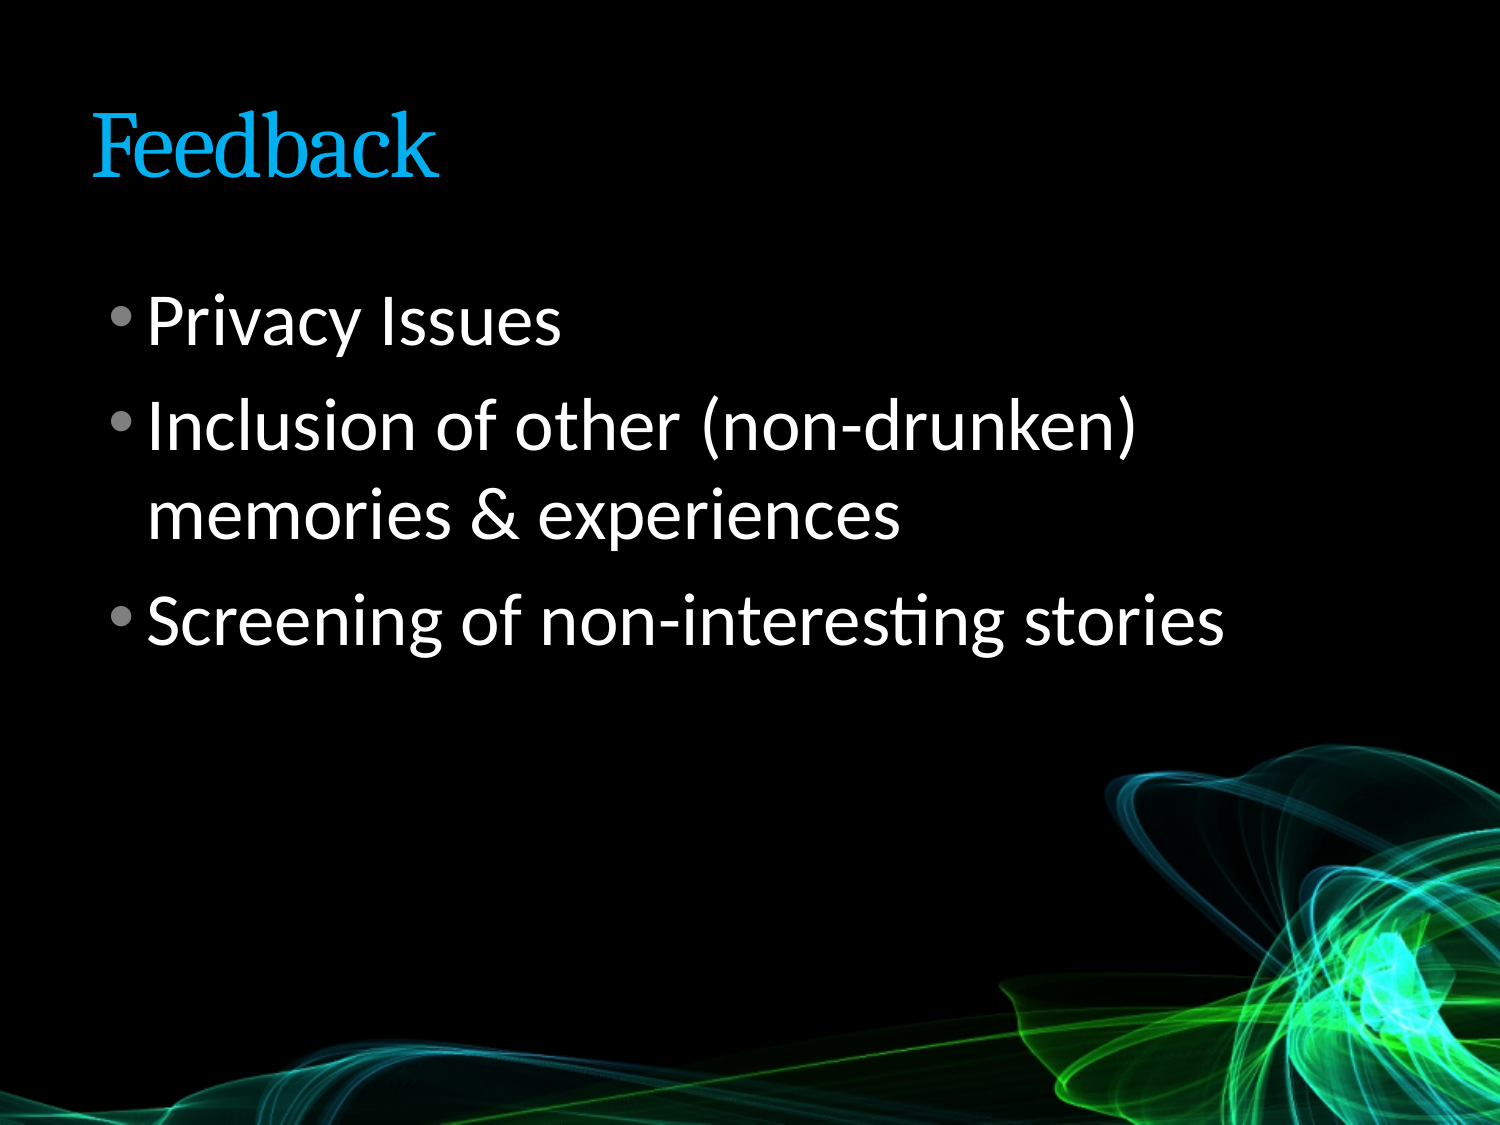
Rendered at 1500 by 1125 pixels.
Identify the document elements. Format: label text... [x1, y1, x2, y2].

list Privacy Issues Inclusion of other (non-drunken) memories & experiences Screening of non-interesting stories [75, 262, 1325, 1050]
title Feedback [75, 45, 1325, 233]
picture [0, 0, 1500, 1125]
